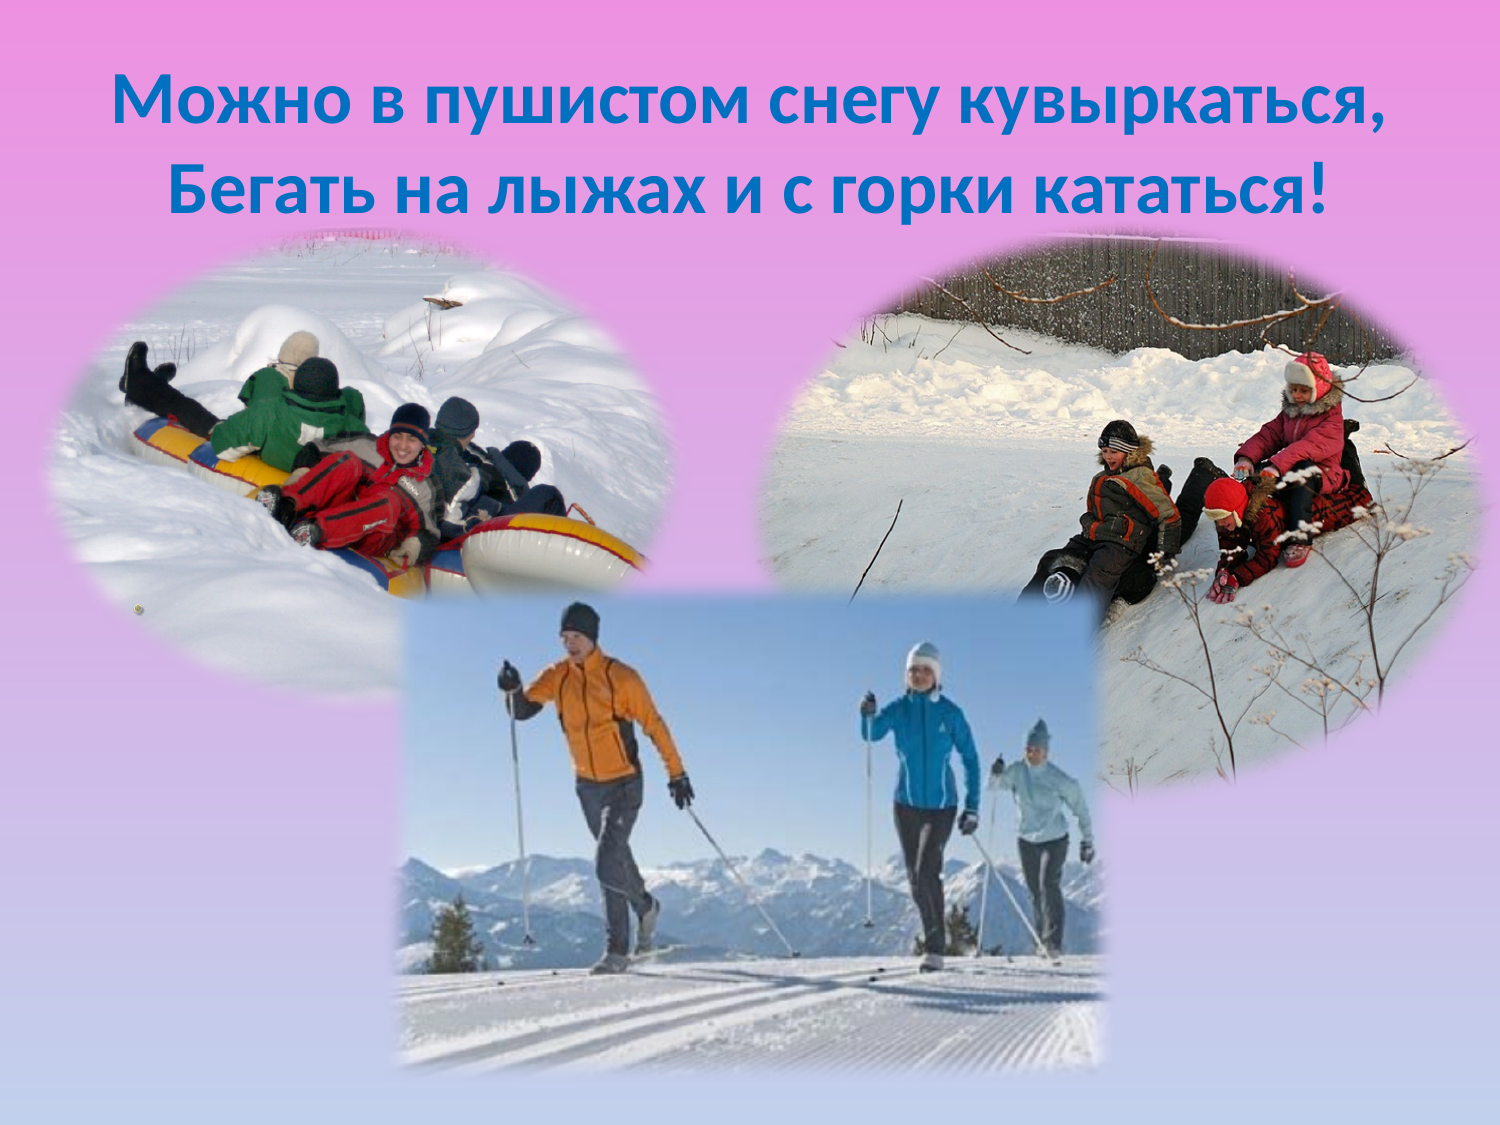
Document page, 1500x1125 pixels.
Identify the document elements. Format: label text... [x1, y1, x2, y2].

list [383, 574, 1117, 1083]
title Можно в пушистом снегу кувыркаться, Бегать на лыжах и с горки кататься! [75, 45, 1425, 233]
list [29, 219, 693, 717]
picture [737, 219, 1500, 807]
